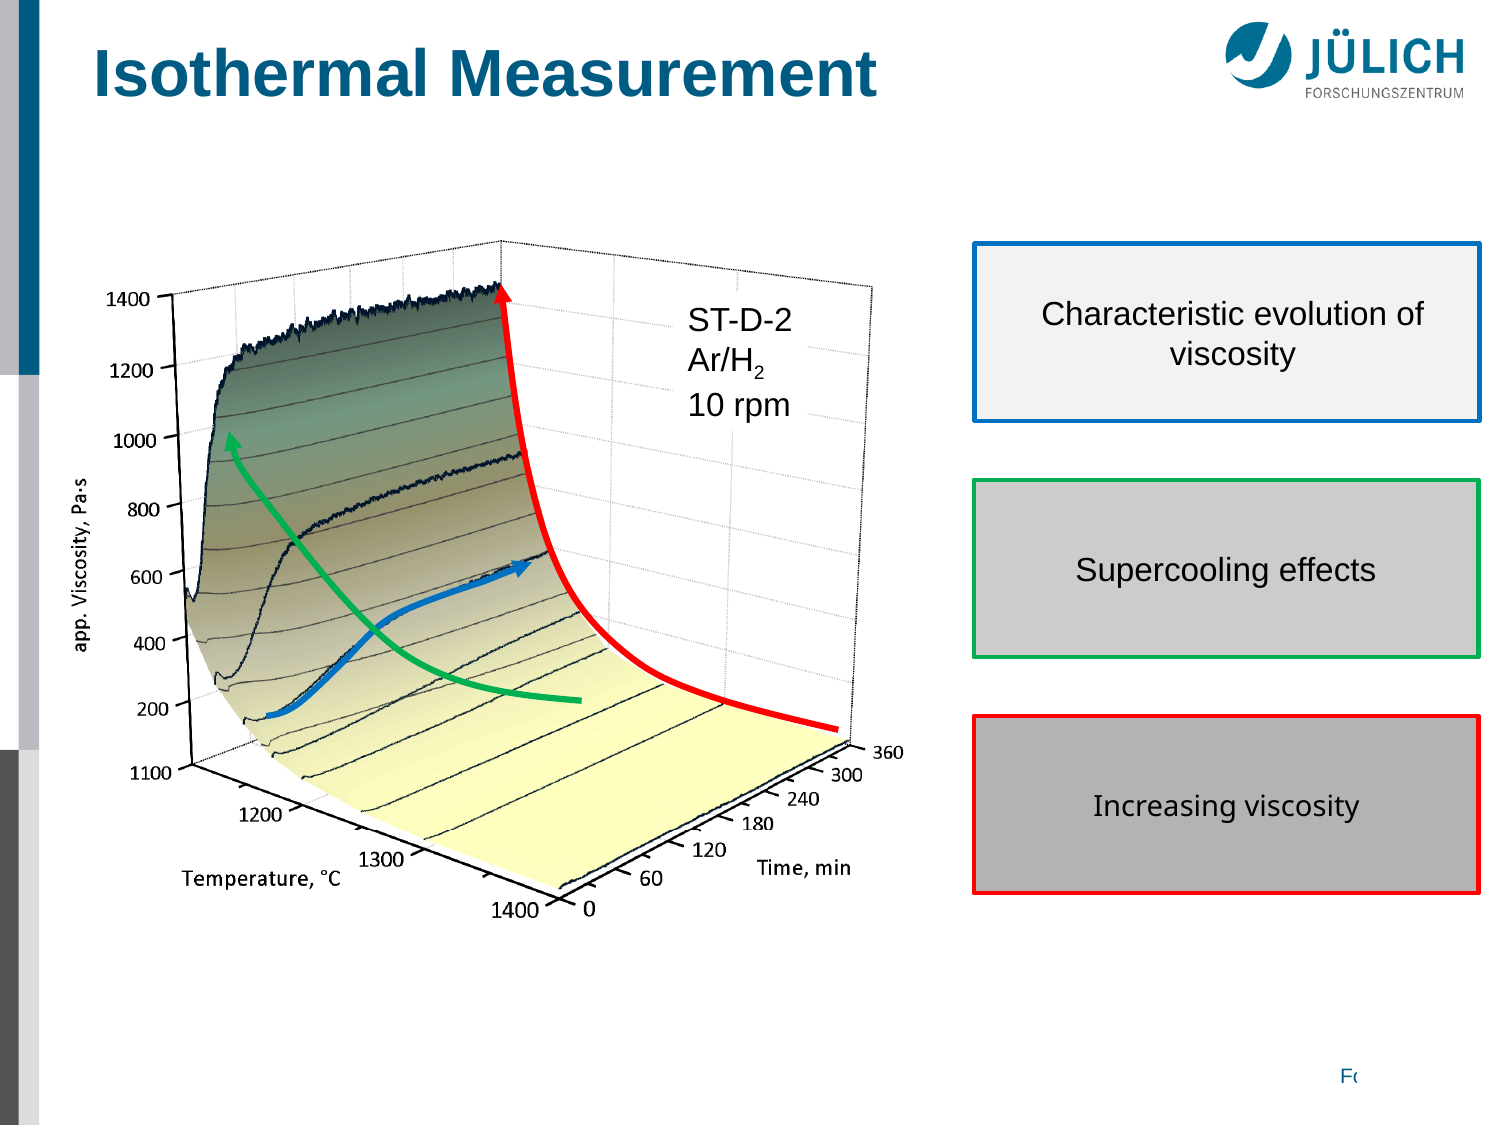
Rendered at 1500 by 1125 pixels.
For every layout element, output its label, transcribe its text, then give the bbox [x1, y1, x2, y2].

text_box Increasing viscosity [972, 714, 1481, 895]
text_box [972, 241, 984, 423]
text_box Supercooling effects [972, 478, 1481, 659]
picture [64, 219, 909, 953]
picture [1224, 20, 1463, 98]
text_box Characteristic evolution of viscosity [984, 241, 1482, 423]
title Isothermal Measurement [93, 29, 1334, 235]
